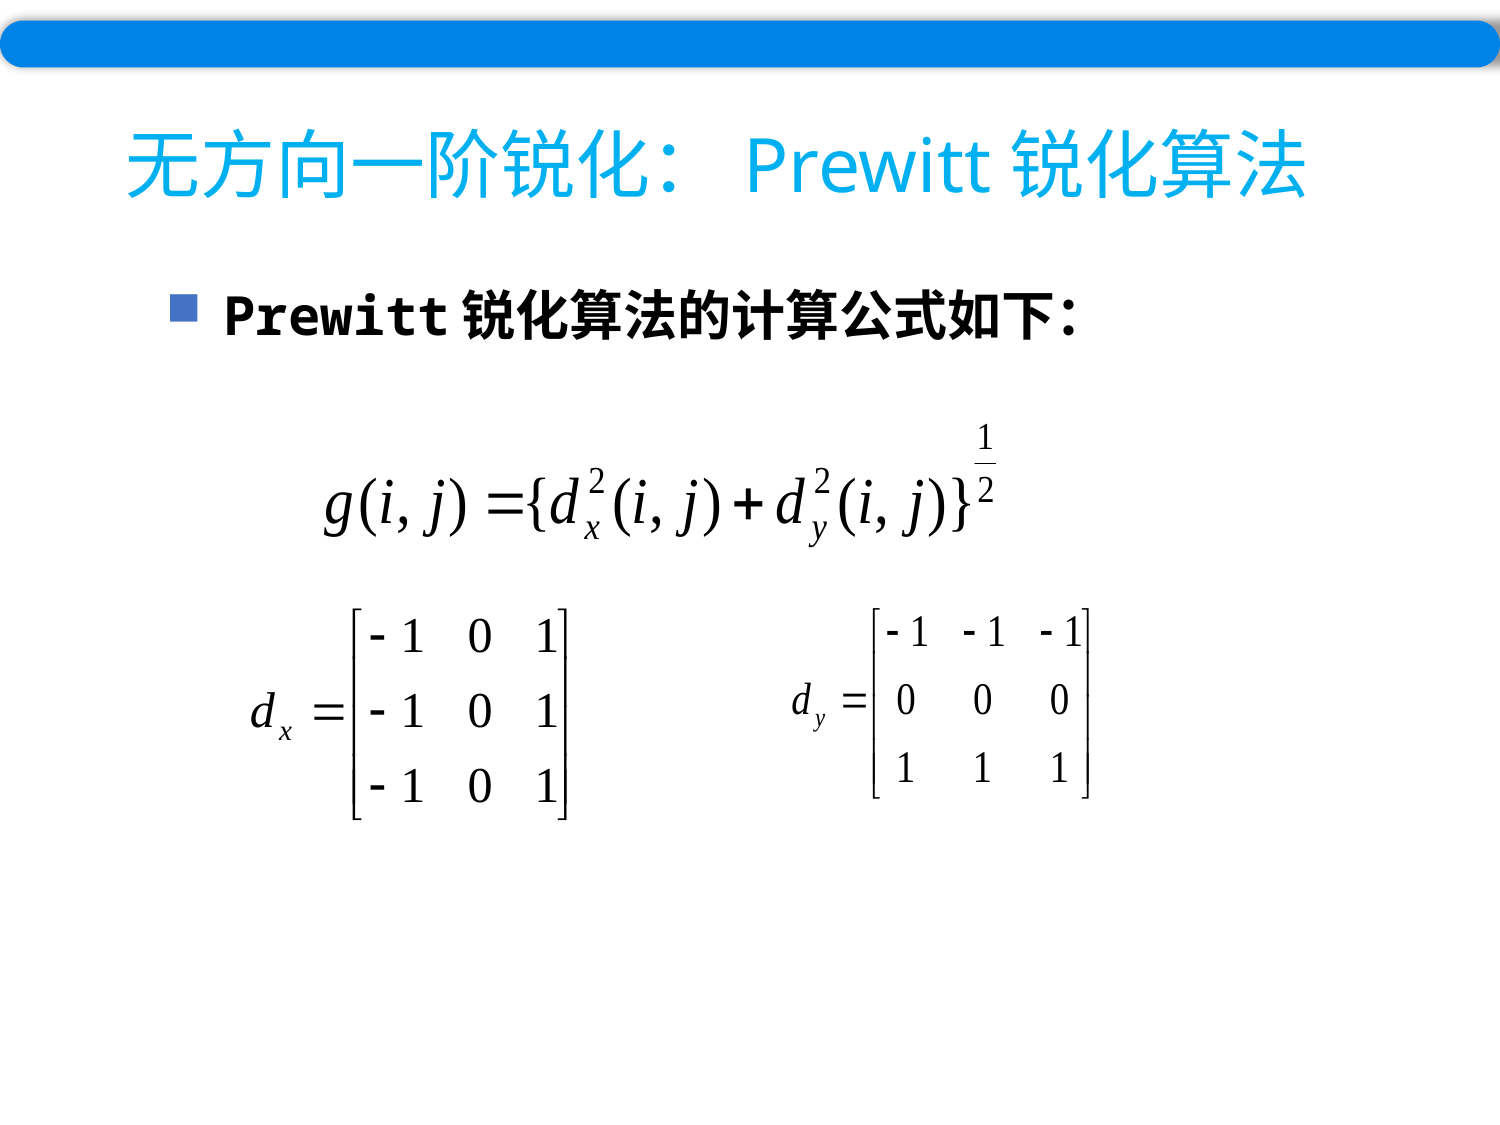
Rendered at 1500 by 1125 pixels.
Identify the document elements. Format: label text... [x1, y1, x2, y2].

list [312, 408, 1010, 562]
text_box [242, 597, 585, 832]
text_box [785, 597, 1105, 810]
text_box [0, 19, 1500, 69]
title 无方向一阶锐化：Prewitt锐化算法 [110, 77, 1445, 263]
list Prewitt锐化算法的计算公式如下： [151, 281, 1202, 392]
